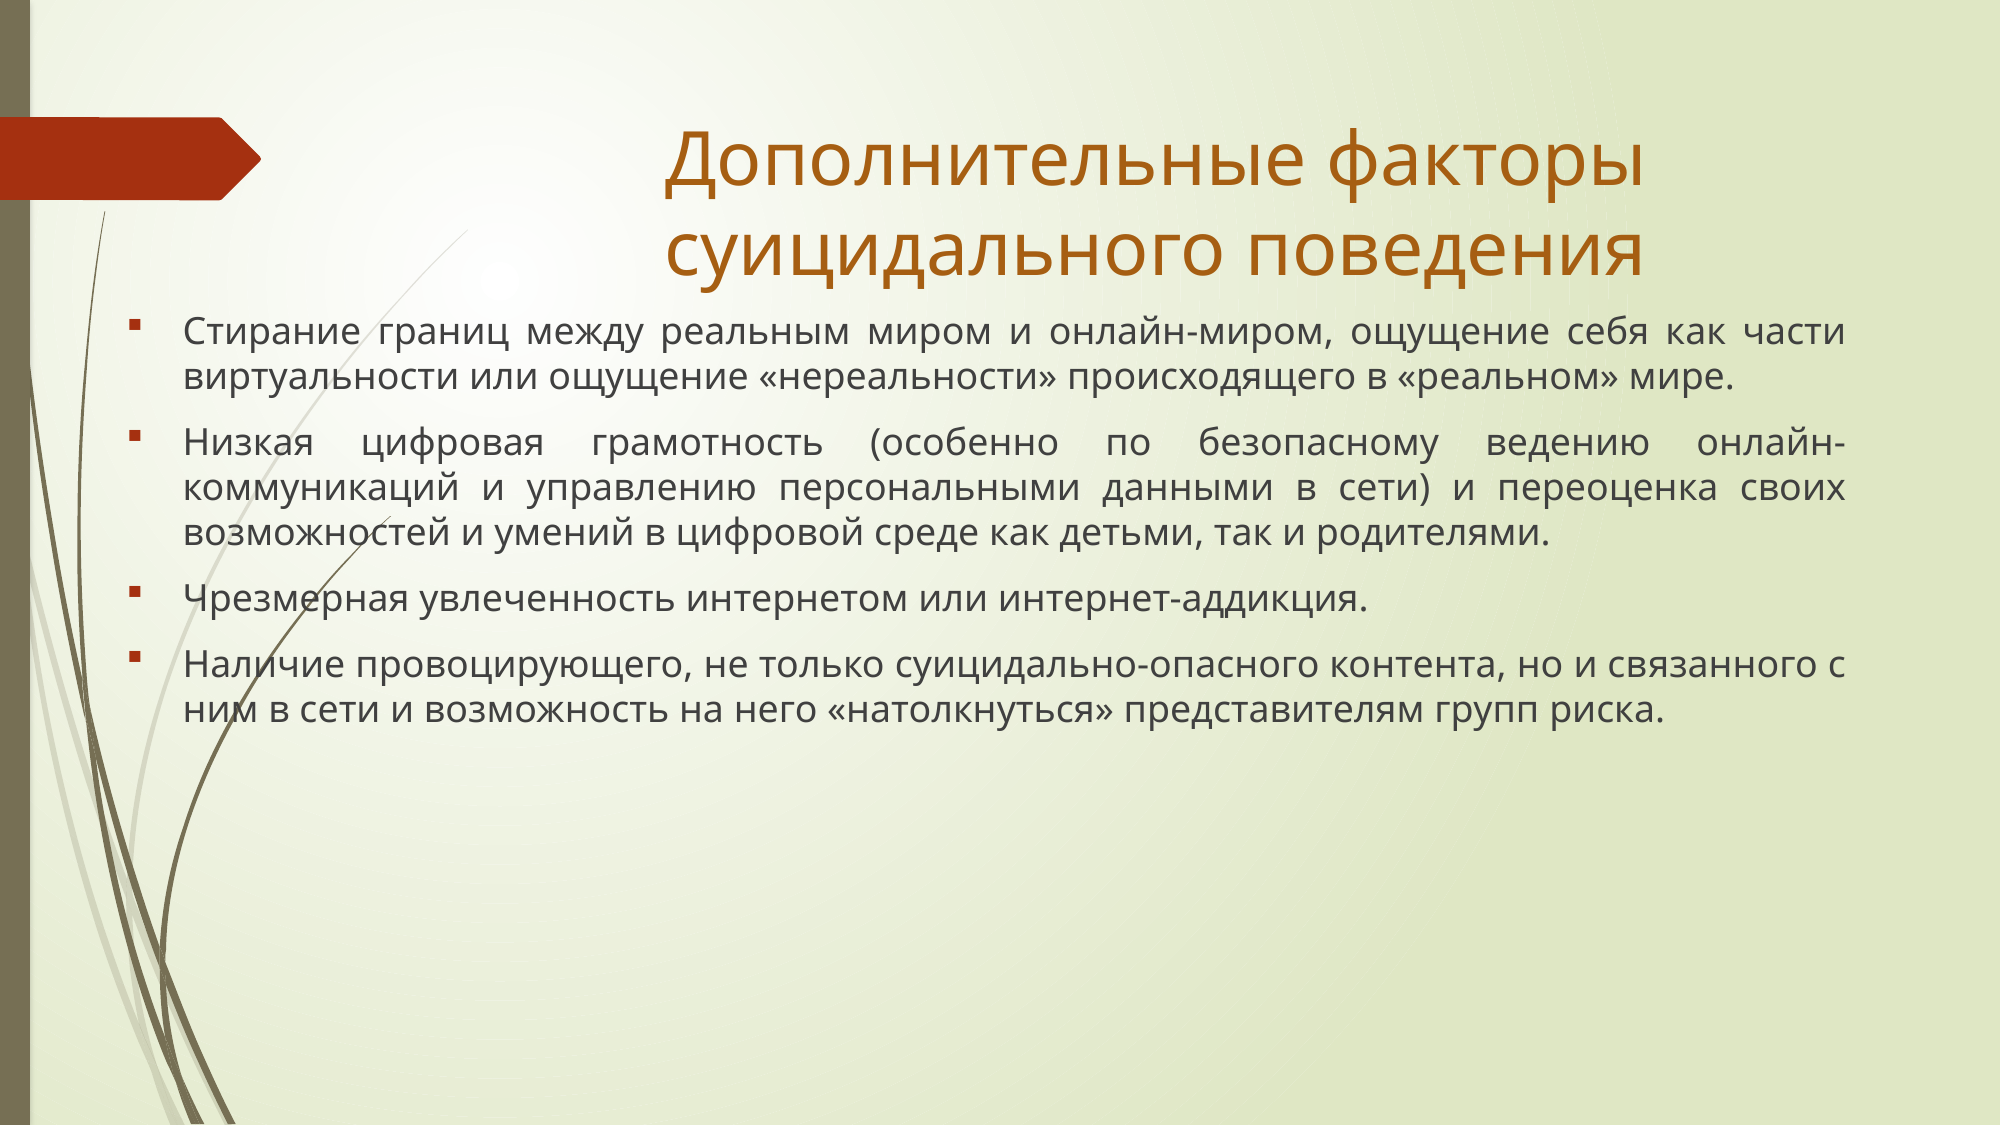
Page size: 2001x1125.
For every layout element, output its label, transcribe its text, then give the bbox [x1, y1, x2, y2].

title Дополнительные факторы суицидального поведения [425, 102, 1888, 313]
list Стирание границ между реальным миром и онлайн-миром, ощущение себя как части виртуальности или ощущение «нереальности» происходящего в «реальном» мире. Низкая цифровая грамотность (особенно по безопасному ведению онлайн-коммуникаций и управлению персональными данными в сети) и переоценка своих возможностей и умений в цифровой среде как детьми, так и родителями. Чрезмерная увлеченность интернетом или интернет-аддикция. Наличие провоцирующего, не только суицидально-опасного контента, но и связанного с ним в сети и возможность на него «натолкнуться» представителям групп риска. [111, 299, 1863, 1014]
